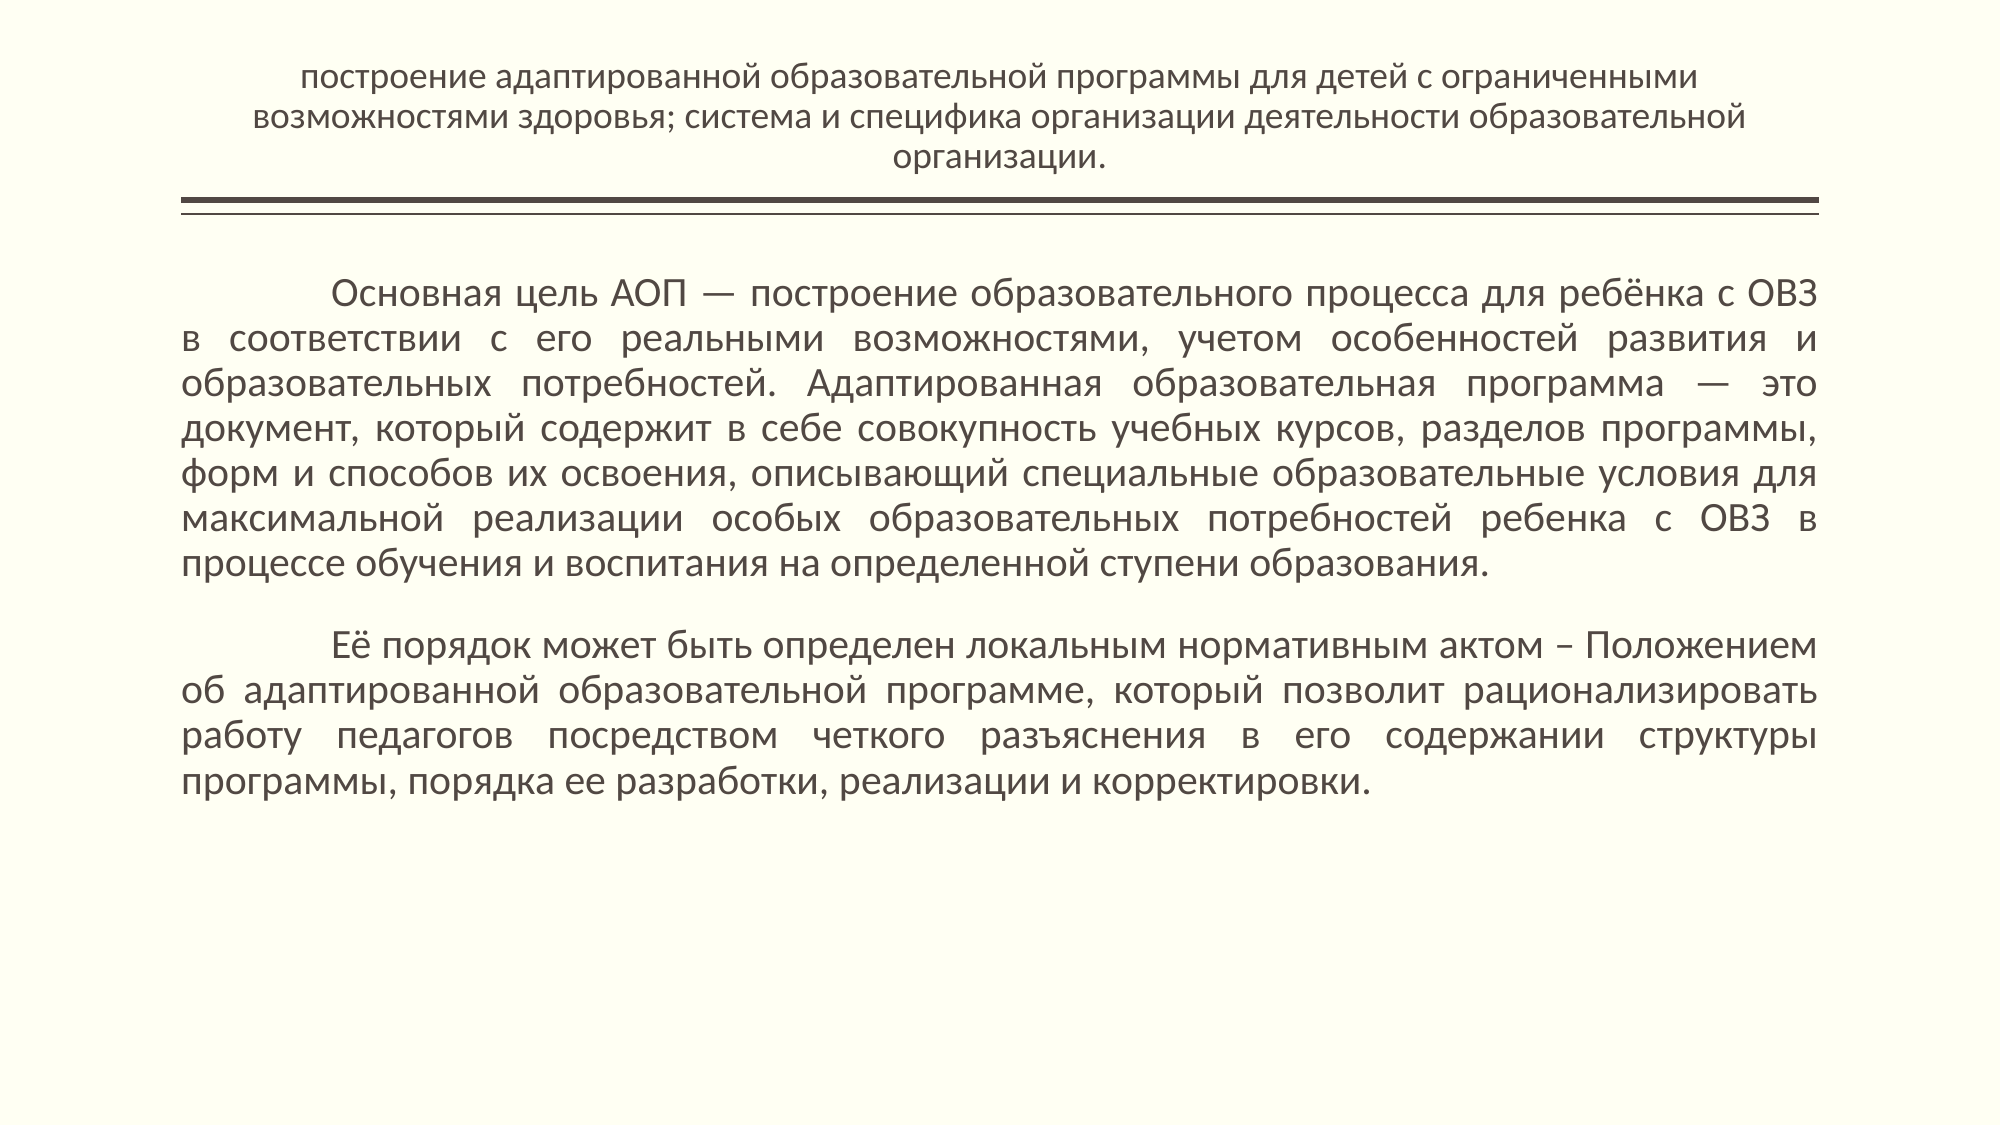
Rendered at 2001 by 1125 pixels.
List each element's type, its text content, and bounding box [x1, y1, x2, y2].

list Основная цель АОП — построение образовательного процесса для ребёнка с ОВЗ в соответствии с его реальными возможностями, учетом особенностей развития и образовательных потребностей. Адаптированная образовательная программа — это документ, который содержит в себе совокупность учебных курсов, разделов программы, форм и способов их освоения, описывающий специальные образовательные условия для максимальной реализации особых образовательных потребностей ребенка с ОВЗ в процессе обучения и воспитания на определенной ступени образования. Её порядок может быть определен локальным нормативным актом – Положением об адаптированной образовательной программе, который позволит рационализировать работу педагогов посредством четкого разъяснения в его содержании структуры программы, порядка ее разработки, реализации и корректировки. [181, 262, 1819, 1093]
title построение адаптированной образовательной программы для детей с ограниченными возможностями здоровья; система и специфика организации деятельности образовательной организации. [181, 32, 1819, 185]
